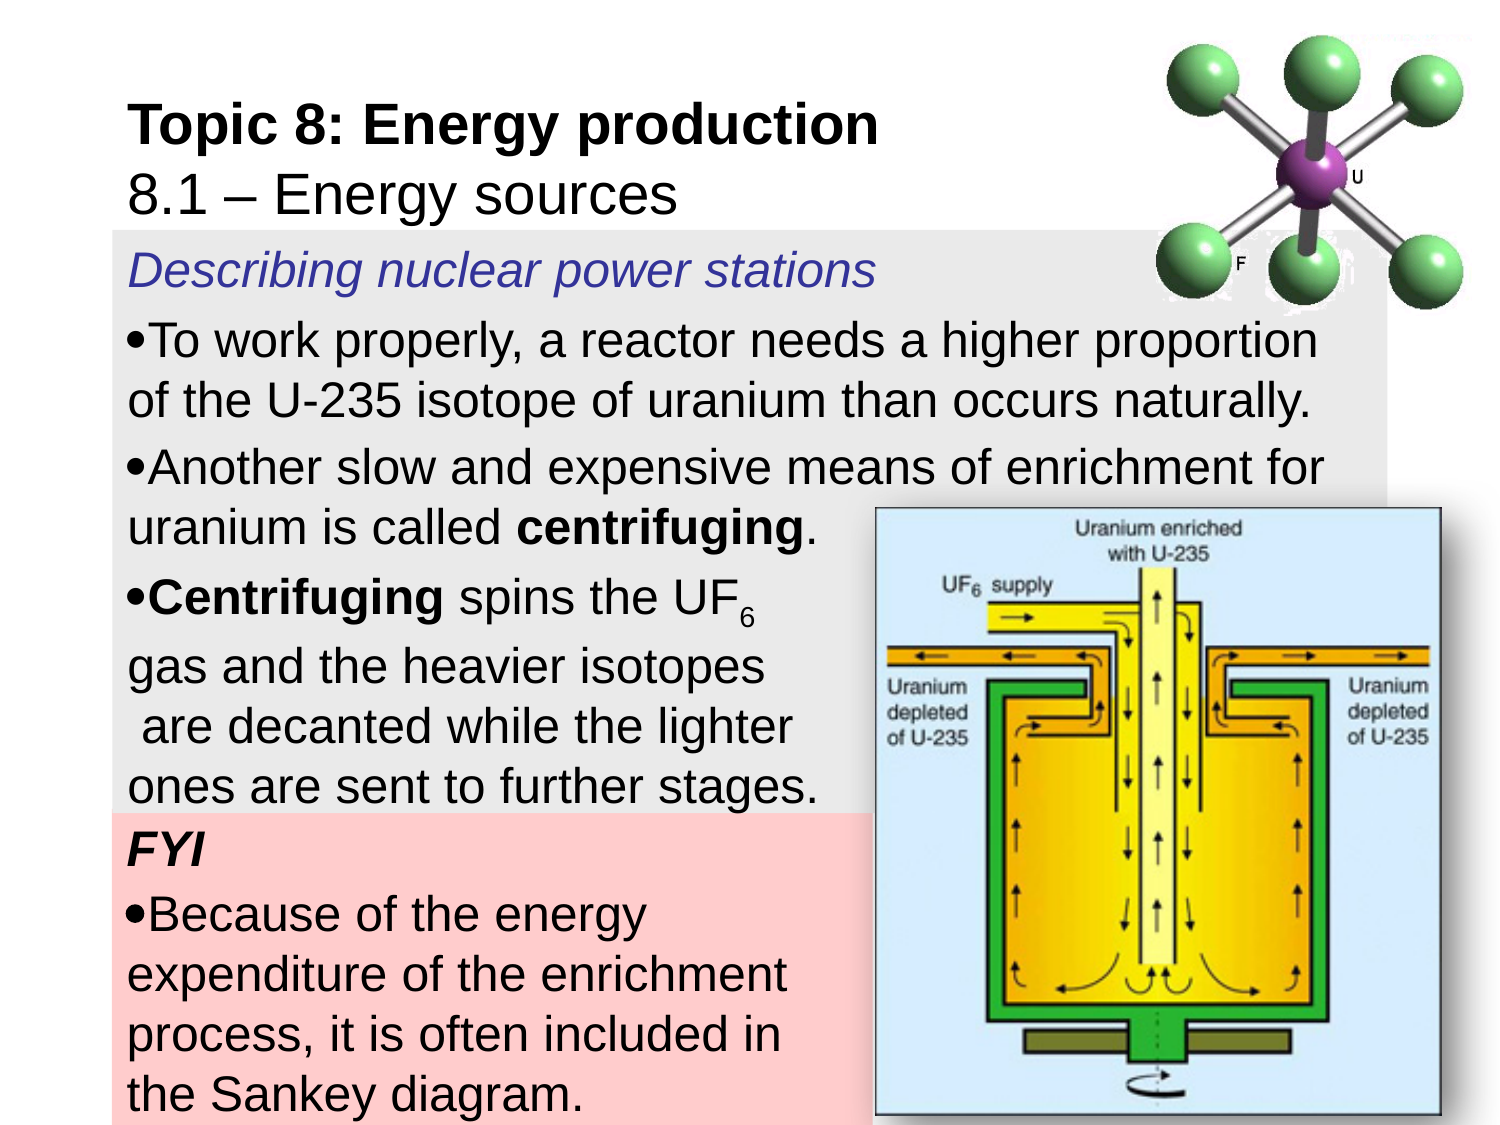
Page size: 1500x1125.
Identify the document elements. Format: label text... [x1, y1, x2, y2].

picture [1155, 30, 1472, 316]
text_box FYI Because of the energy expenditure of the enrichment process, it is often included in the Sankey diagram. [111, 808, 861, 1125]
title Topic 8: Energy production 8.1 – Energy sources [112, 87, 1150, 225]
picture [875, 507, 1442, 1116]
text_box Describing nuclear power stations To work properly, a reactor needs a higher proportion of the U-235 isotope of uranium than occurs naturally. Another slow and expensive means of enrichment for uranium is called centrifuging. Centrifuging spins the UF6 gas and the heavier isotopes are decanted while the lighter ones are sent to further stages. [112, 229, 1388, 814]
